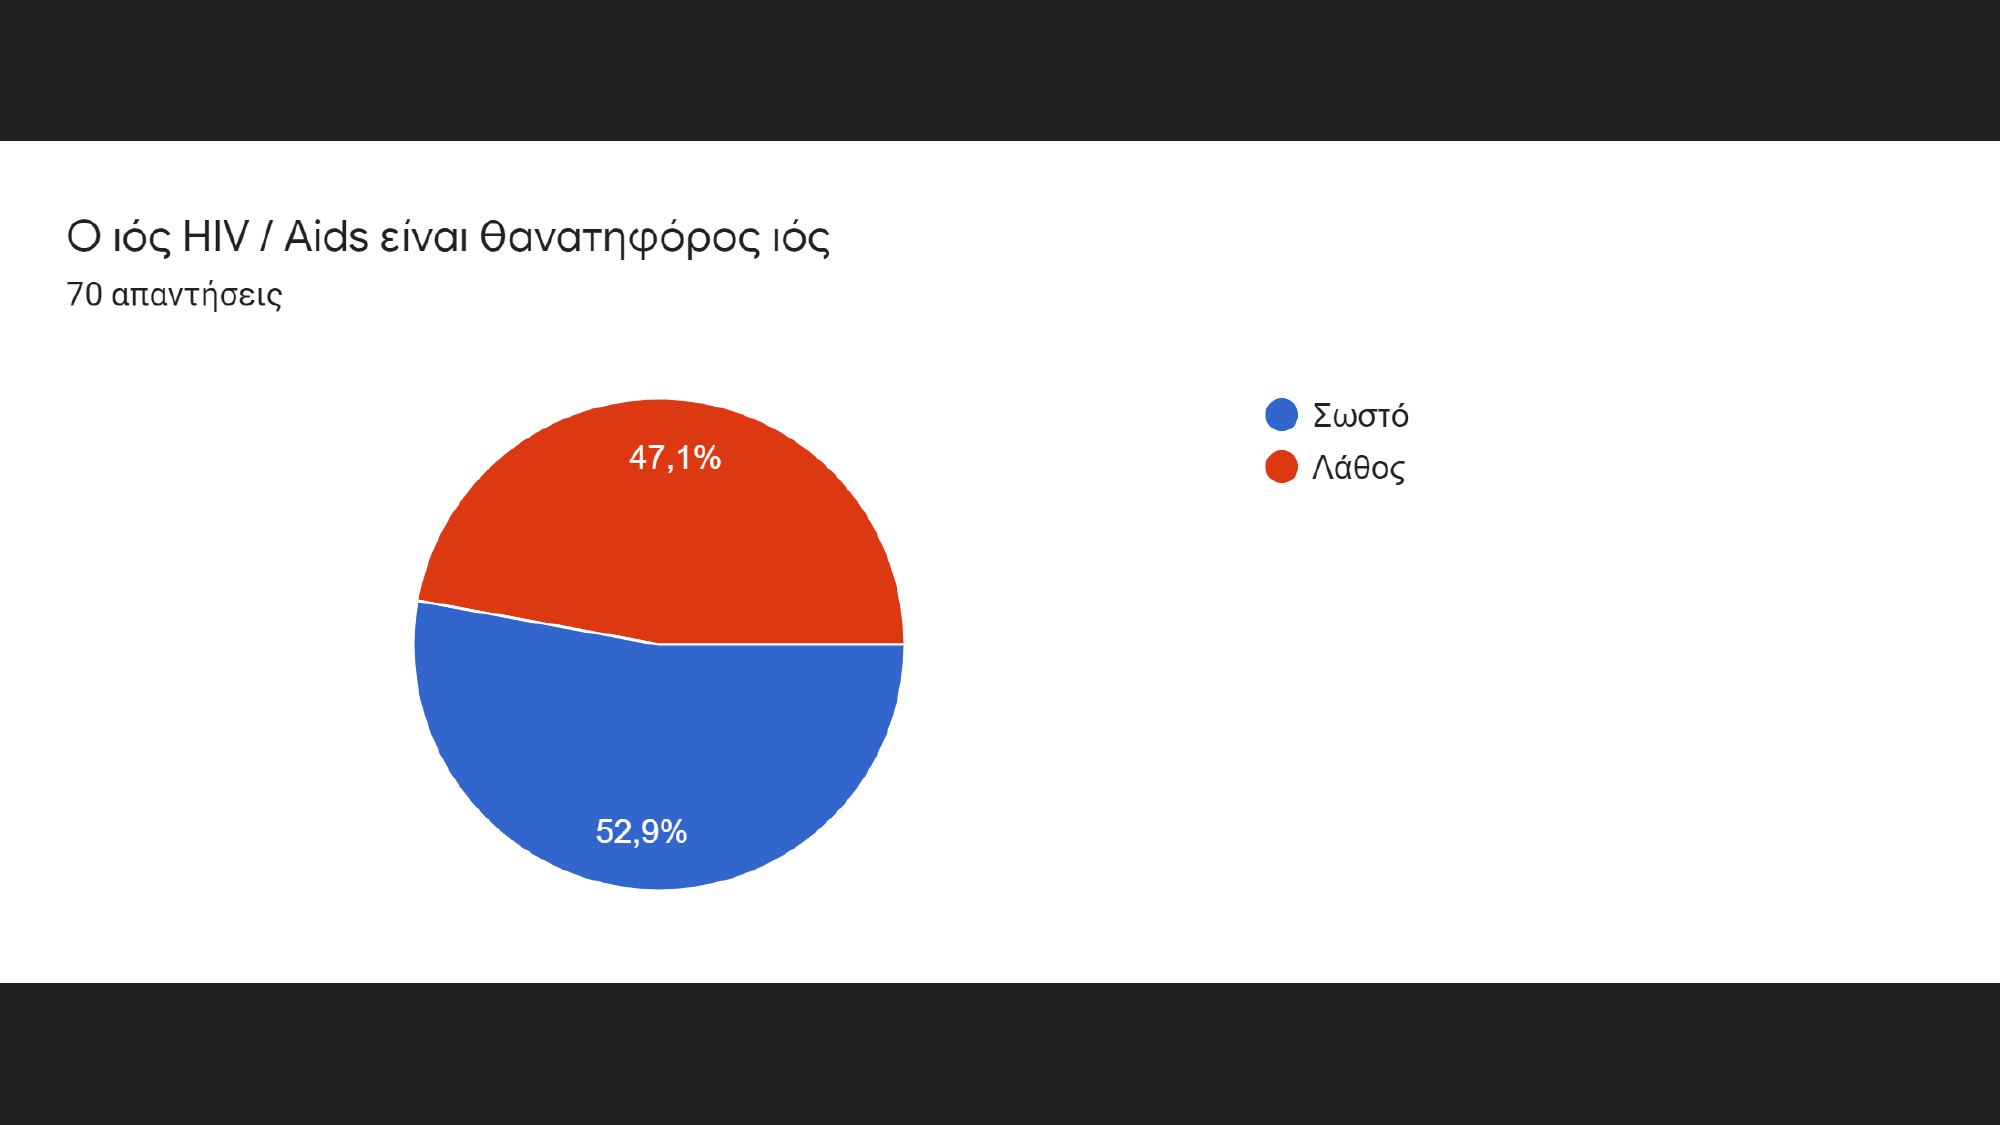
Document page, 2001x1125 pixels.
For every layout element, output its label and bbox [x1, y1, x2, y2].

picture [0, 141, 2000, 984]
